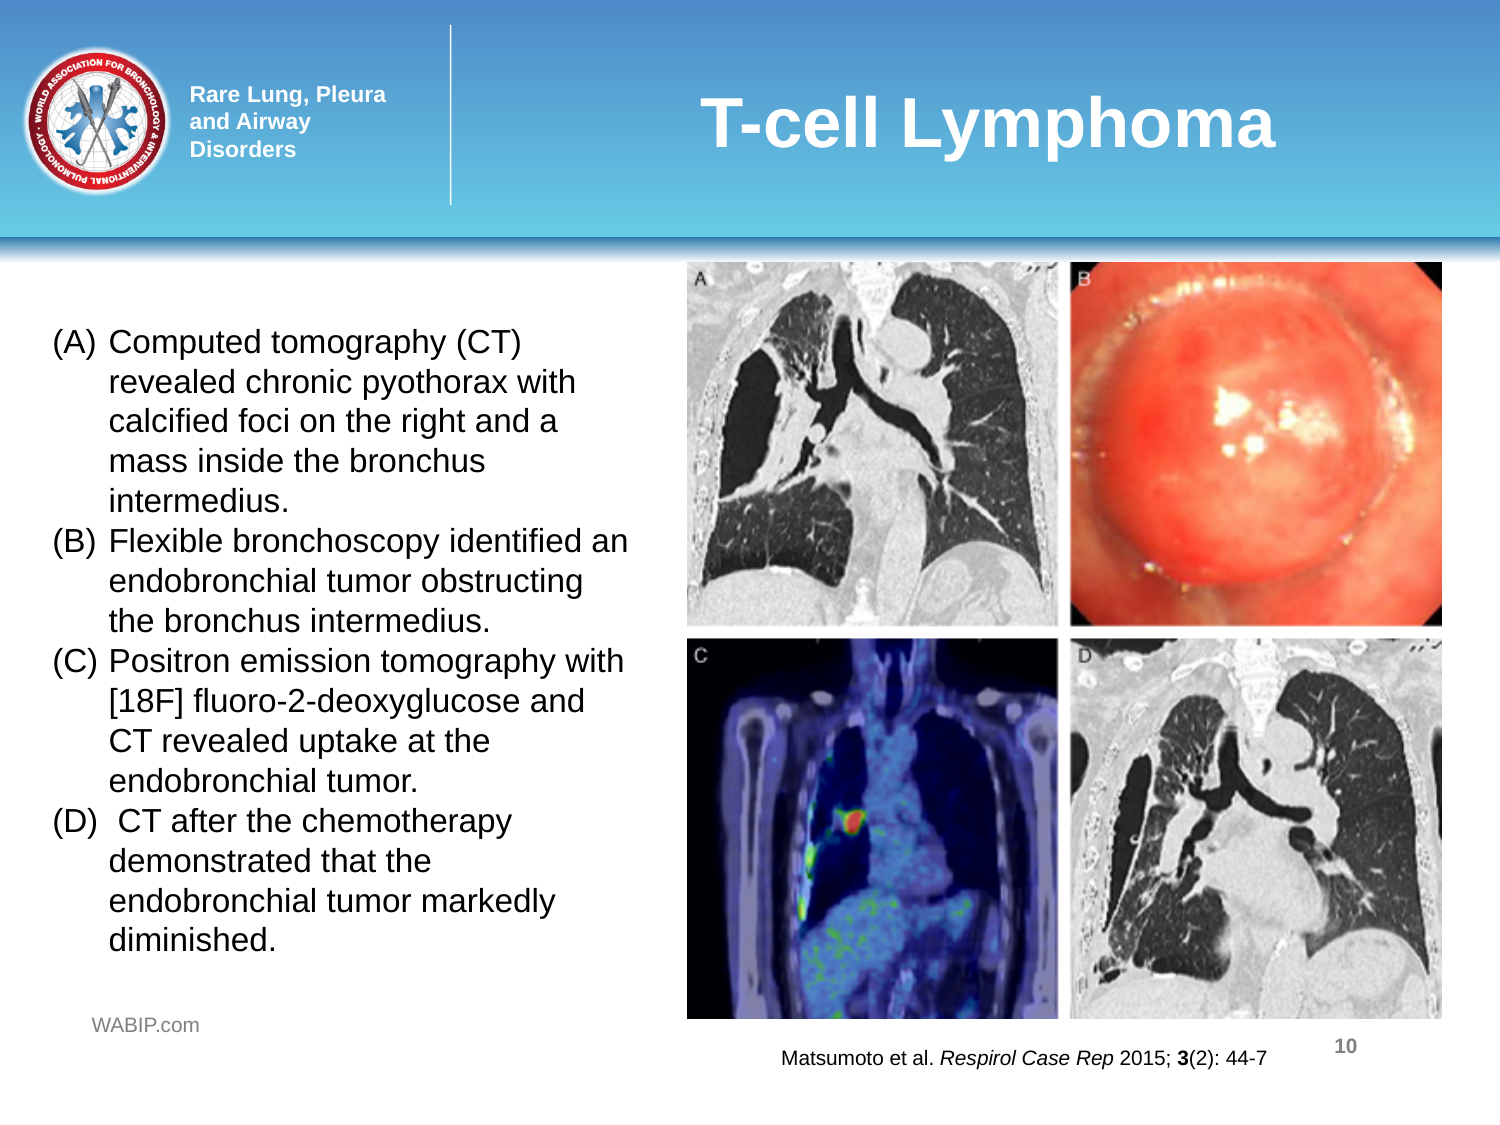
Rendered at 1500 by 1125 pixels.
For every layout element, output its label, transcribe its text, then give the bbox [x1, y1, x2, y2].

title T-cell Lymphoma [481, 0, 1495, 238]
picture [687, 262, 1442, 1019]
text_box Computed tomography (CT) revealed chronic pyothorax with calcified foci on the right and a mass inside the bronchus intermedius. Flexible bronchoscopy identified an endobronchial tumor obstructing the bronchus intermedius. Positron emission tomography with [18F] fluoro-2-deoxyglucose and CT revealed uptake at the endobronchial tumor. CT after the chemotherapy demonstrated that the endobronchial tumor markedly diminished. [37, 312, 650, 966]
picture [0, 24, 193, 218]
text_box Matsumoto et al. Respirol Case Rep 2015; 3(2): 44-7 [766, 1037, 1283, 1078]
